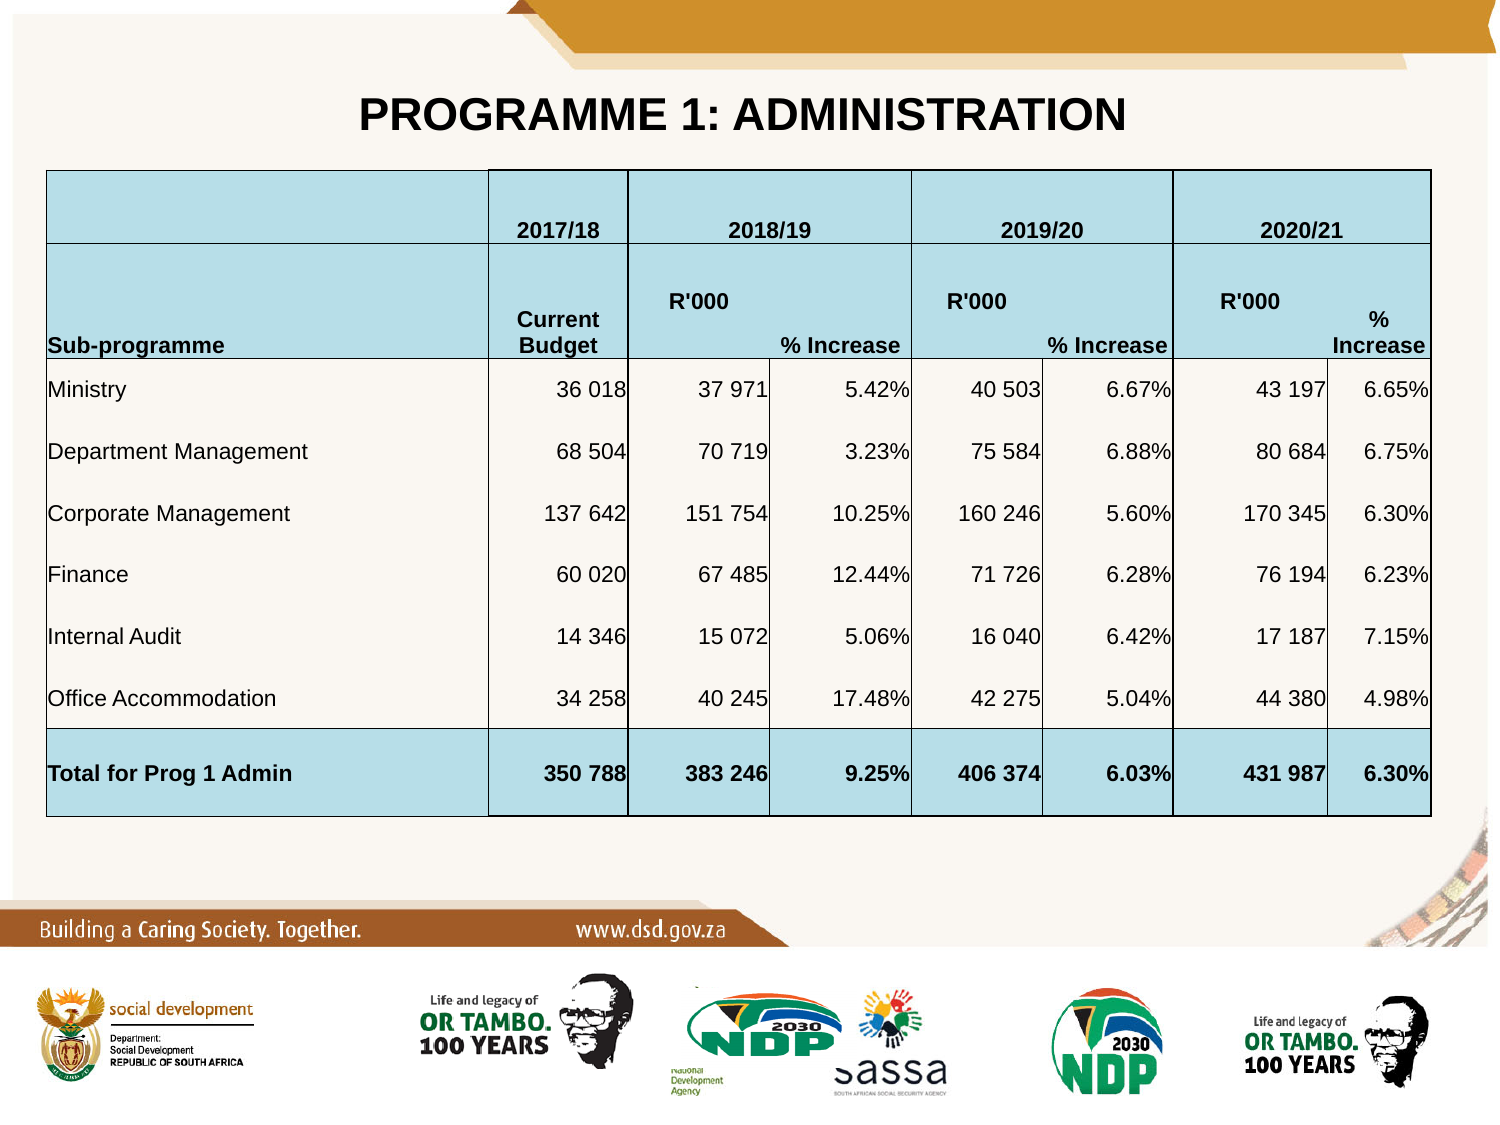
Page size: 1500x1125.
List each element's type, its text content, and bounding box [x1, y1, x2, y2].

table_cell 4.98% [1328, 667, 1430, 728]
text_box PROGRAMME 1: ADMINISTRATION [77, 77, 1409, 148]
table_cell 5.04% [1043, 667, 1172, 728]
table_cell 67 485 [629, 543, 769, 605]
table_cell 17 187 [1174, 605, 1327, 667]
table_cell 6.03% [1043, 729, 1172, 815]
table_header [47, 171, 488, 243]
table_cell R'000 [629, 244, 770, 358]
table_cell 12.44% [770, 543, 911, 605]
table_cell % Increase [1328, 244, 1430, 358]
table_cell % Increase [1043, 244, 1172, 358]
table_cell 6.23% [1328, 543, 1430, 605]
table_cell 160 246 [912, 482, 1042, 543]
table_cell % Increase [770, 244, 911, 358]
table_cell 6.67% [1043, 359, 1172, 420]
table_cell 6.75% [1328, 420, 1430, 482]
table_cell 6.28% [1043, 543, 1172, 605]
table_cell 137 642 [489, 482, 627, 543]
table_cell 6.88% [1043, 420, 1172, 482]
table_cell 170 345 [1174, 482, 1327, 543]
table_cell 16 040 [912, 605, 1042, 667]
table_cell 10.25% [770, 482, 911, 543]
table_cell 76 194 [1174, 543, 1327, 605]
table_cell 3.23% [770, 420, 911, 482]
table_cell 40 503 [912, 359, 1042, 420]
table_header 2020/21 [1174, 171, 1430, 243]
table_cell 9.25% [770, 729, 911, 815]
table_header 2017/18 [489, 171, 627, 243]
table_cell Sub-programme [47, 244, 488, 358]
table_cell 15 072 [629, 605, 769, 667]
table_cell 6.65% [1328, 359, 1430, 420]
table_cell 34 258 [489, 667, 627, 728]
table_cell 5.06% [770, 605, 911, 667]
table_header 2018/19 [629, 171, 911, 243]
table_cell Department Management [47, 420, 488, 482]
table_cell Finance [47, 543, 488, 605]
table_cell Corporate Management [47, 482, 488, 543]
table_cell 42 275 [912, 667, 1042, 728]
table_header 2019/20 [912, 171, 1172, 243]
table_cell 14 346 [489, 605, 627, 667]
table_cell 383 246 [629, 729, 769, 815]
table_cell 75 584 [912, 420, 1042, 482]
table_cell Current Budget [489, 244, 627, 358]
table_cell 6.42% [1043, 605, 1172, 667]
table_cell Ministry [47, 359, 488, 420]
table_cell 6.30% [1328, 482, 1430, 543]
table_cell Total for Prog 1 Admin [47, 729, 488, 816]
table_cell 60 020 [489, 543, 627, 605]
table_cell 71 726 [912, 543, 1042, 605]
table_cell 406 374 [912, 729, 1042, 815]
table_cell 43 197 [1174, 359, 1327, 420]
slide_number 57 [1074, 1042, 1425, 1103]
table_cell 70 719 [629, 420, 769, 482]
table_cell 6.30% [1328, 729, 1430, 815]
table_cell 17.48% [770, 667, 911, 728]
table_cell 350 788 [489, 729, 627, 815]
picture [0, 0, 1500, 1125]
table_cell 5.42% [770, 359, 911, 420]
table_cell 37 971 [629, 359, 769, 420]
table_cell 36 018 [489, 359, 627, 420]
table_cell Internal Audit [47, 605, 488, 667]
table_cell 68 504 [489, 420, 627, 482]
table_cell 7.15% [1328, 605, 1430, 667]
table_cell 80 684 [1174, 420, 1327, 482]
table_cell 5.60% [1043, 482, 1172, 543]
table_cell R'000 [912, 244, 1043, 358]
table_cell 40 245 [629, 667, 769, 728]
table_cell 431 987 [1174, 729, 1327, 815]
table_cell R'000 [1174, 244, 1328, 358]
table_cell Office Accommodation [47, 667, 488, 728]
table_cell 151 754 [629, 482, 769, 543]
table_cell 44 380 [1174, 667, 1327, 728]
